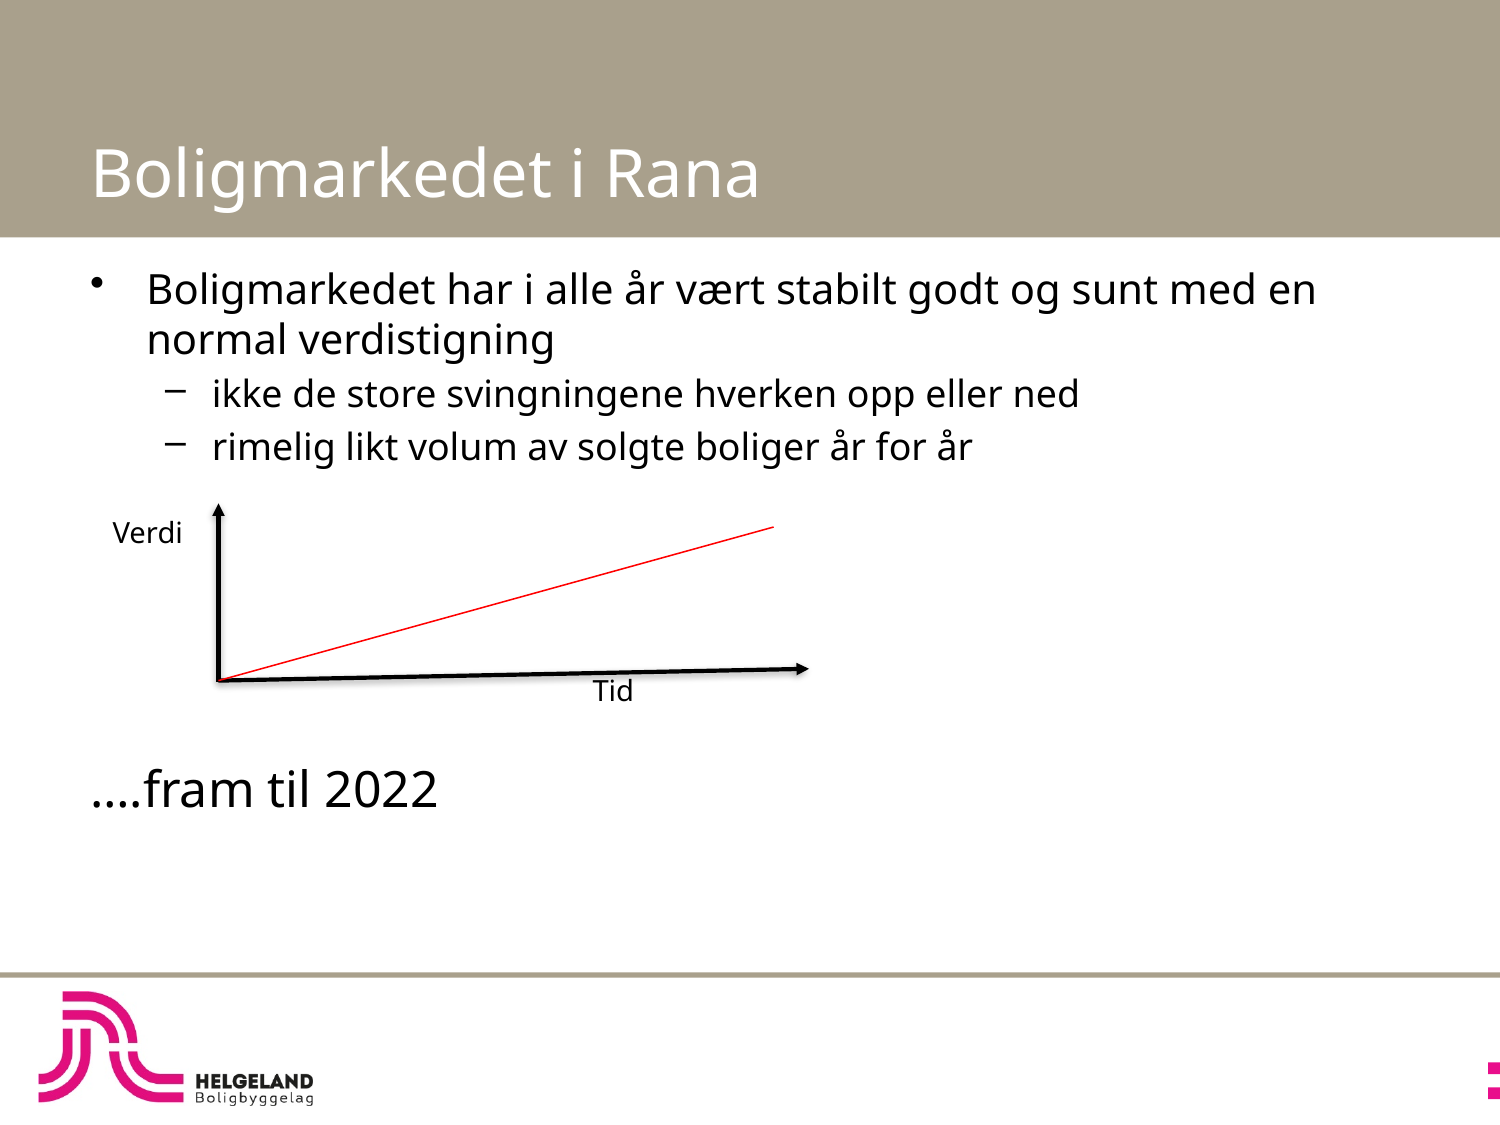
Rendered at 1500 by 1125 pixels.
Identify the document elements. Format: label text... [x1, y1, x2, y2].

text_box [777, 668, 810, 681]
title Boligmarkedet i Rana [74, 42, 1426, 219]
picture [37, 990, 314, 1107]
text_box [218, 526, 774, 681]
list Boligmarkedet har i alle år vært stabilt godt og sunt med en normal verdistigning ikke de store svingningene hverken opp eller ned rimelig likt volum av solgte boliger år for år Verdi Tid ….fram til 2022 [74, 255, 1426, 970]
